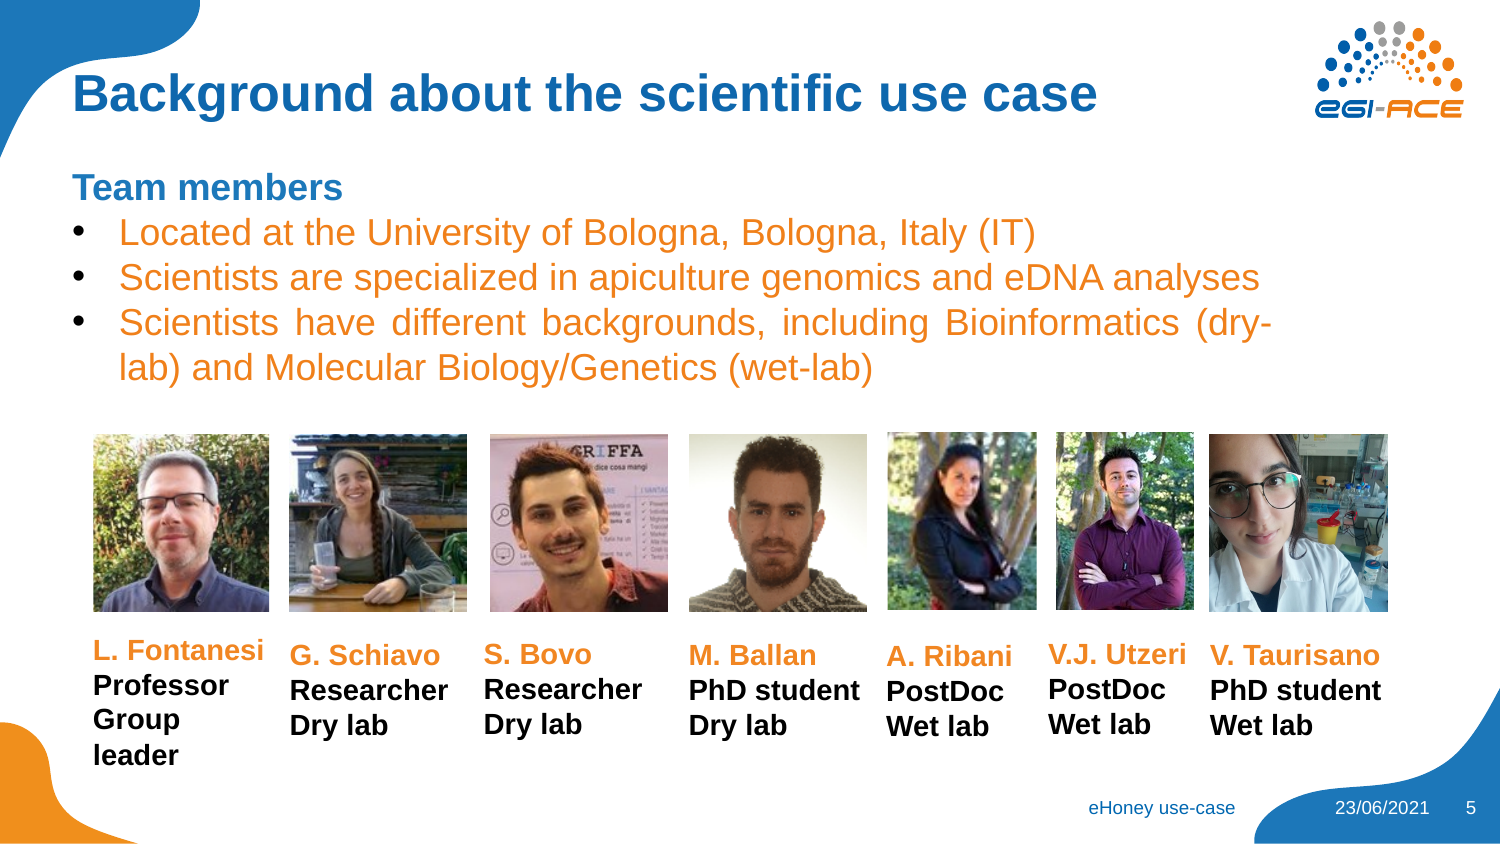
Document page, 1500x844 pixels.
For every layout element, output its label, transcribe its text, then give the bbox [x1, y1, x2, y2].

picture [92, 434, 270, 613]
picture [1055, 432, 1194, 611]
text_box L. Fontanesi Professor Group leader [92, 623, 280, 767]
picture [688, 434, 867, 613]
text_box V.J. Utzeri PostDoc Wet lab [1048, 627, 1250, 780]
picture [1315, 21, 1464, 118]
picture [887, 432, 1037, 611]
slide_number 5 [1436, 783, 1492, 831]
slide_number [1274, 784, 1445, 830]
text_box S. Bovo Researcher Dry lab [483, 627, 685, 771]
text_box G. Schiavo Researcher Dry lab [289, 628, 491, 772]
list Team members Located at the University of Bologna, Bologna, Italy (IT) Scientists are specialized in apiculture genomics and eDNA analyses Scientists have different backgrounds, including Bioinformatics (dry-lab) and Molecular Biology/Genetics (wet-lab) [57, 155, 1288, 414]
text_box V. Taurisano PhD student Wet lab [1250, 629, 1412, 773]
text_box eHoney use-case [1068, 784, 1256, 830]
title Background about the scientific use case [56, 58, 1296, 115]
text_box A. Ribani PostDoc Wet lab [886, 629, 1048, 773]
picture [289, 434, 467, 613]
picture [490, 434, 669, 613]
text_box M. Ballan PhD student Dry lab [688, 629, 886, 773]
picture [1209, 434, 1388, 613]
